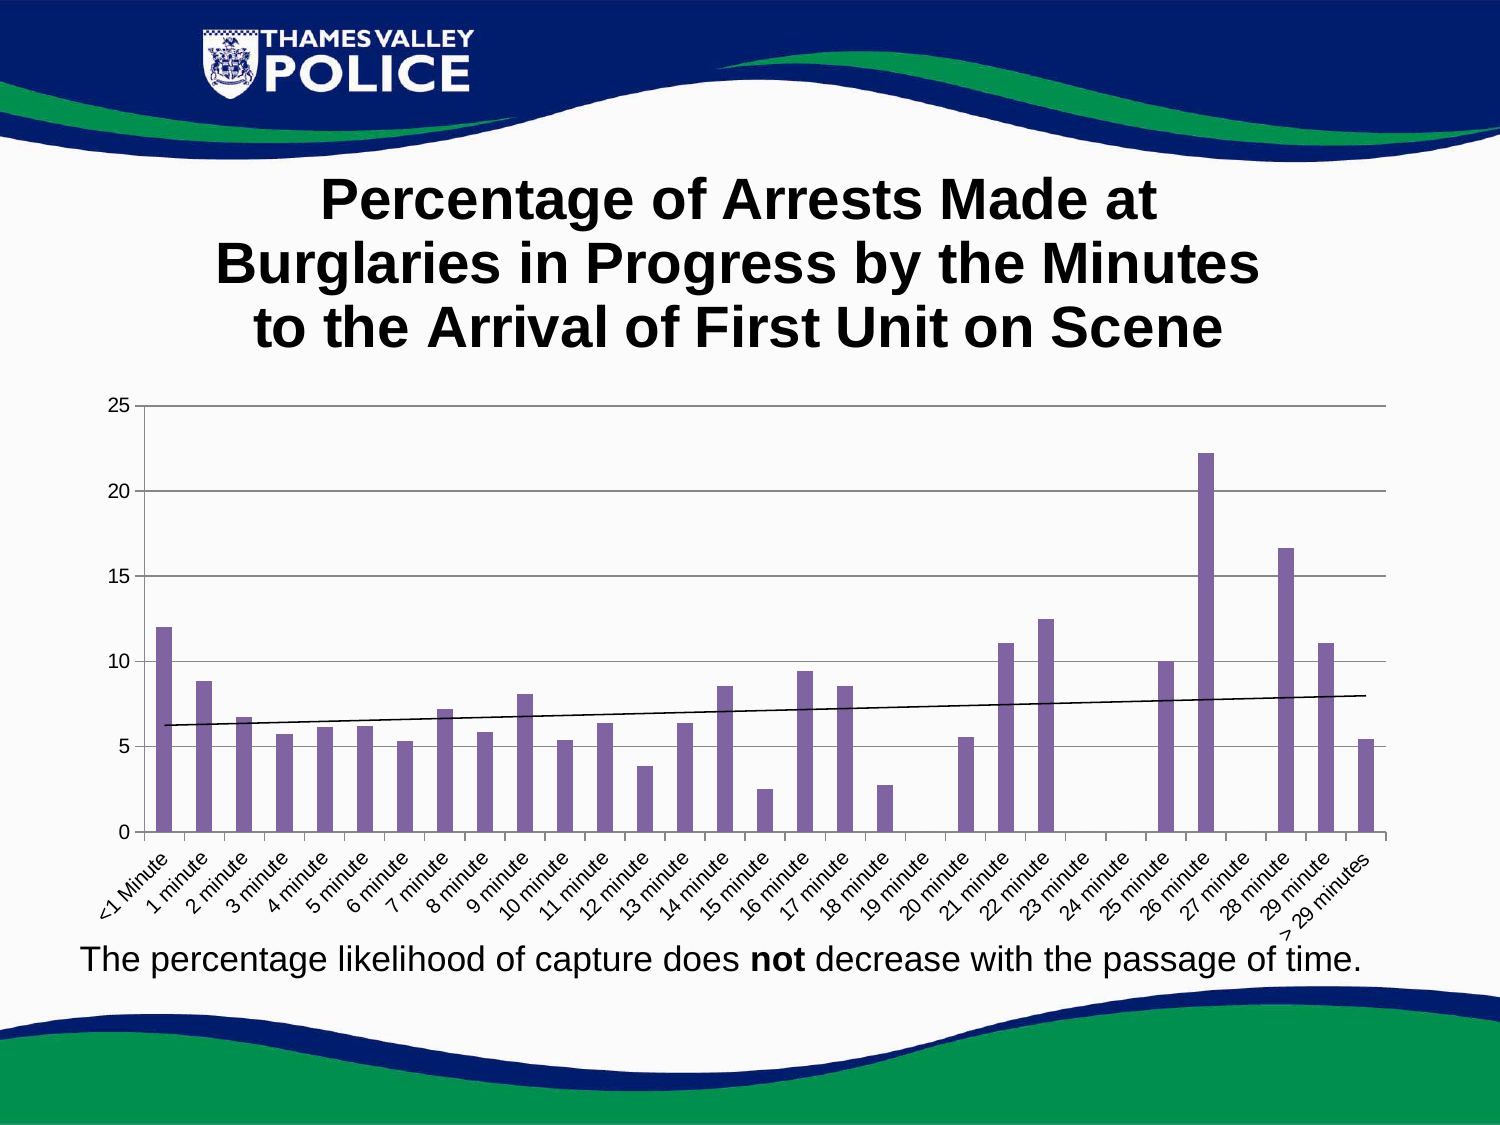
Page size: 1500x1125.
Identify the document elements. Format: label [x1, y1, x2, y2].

chart [64, 125, 1414, 965]
picture [0, 0, 1500, 1125]
